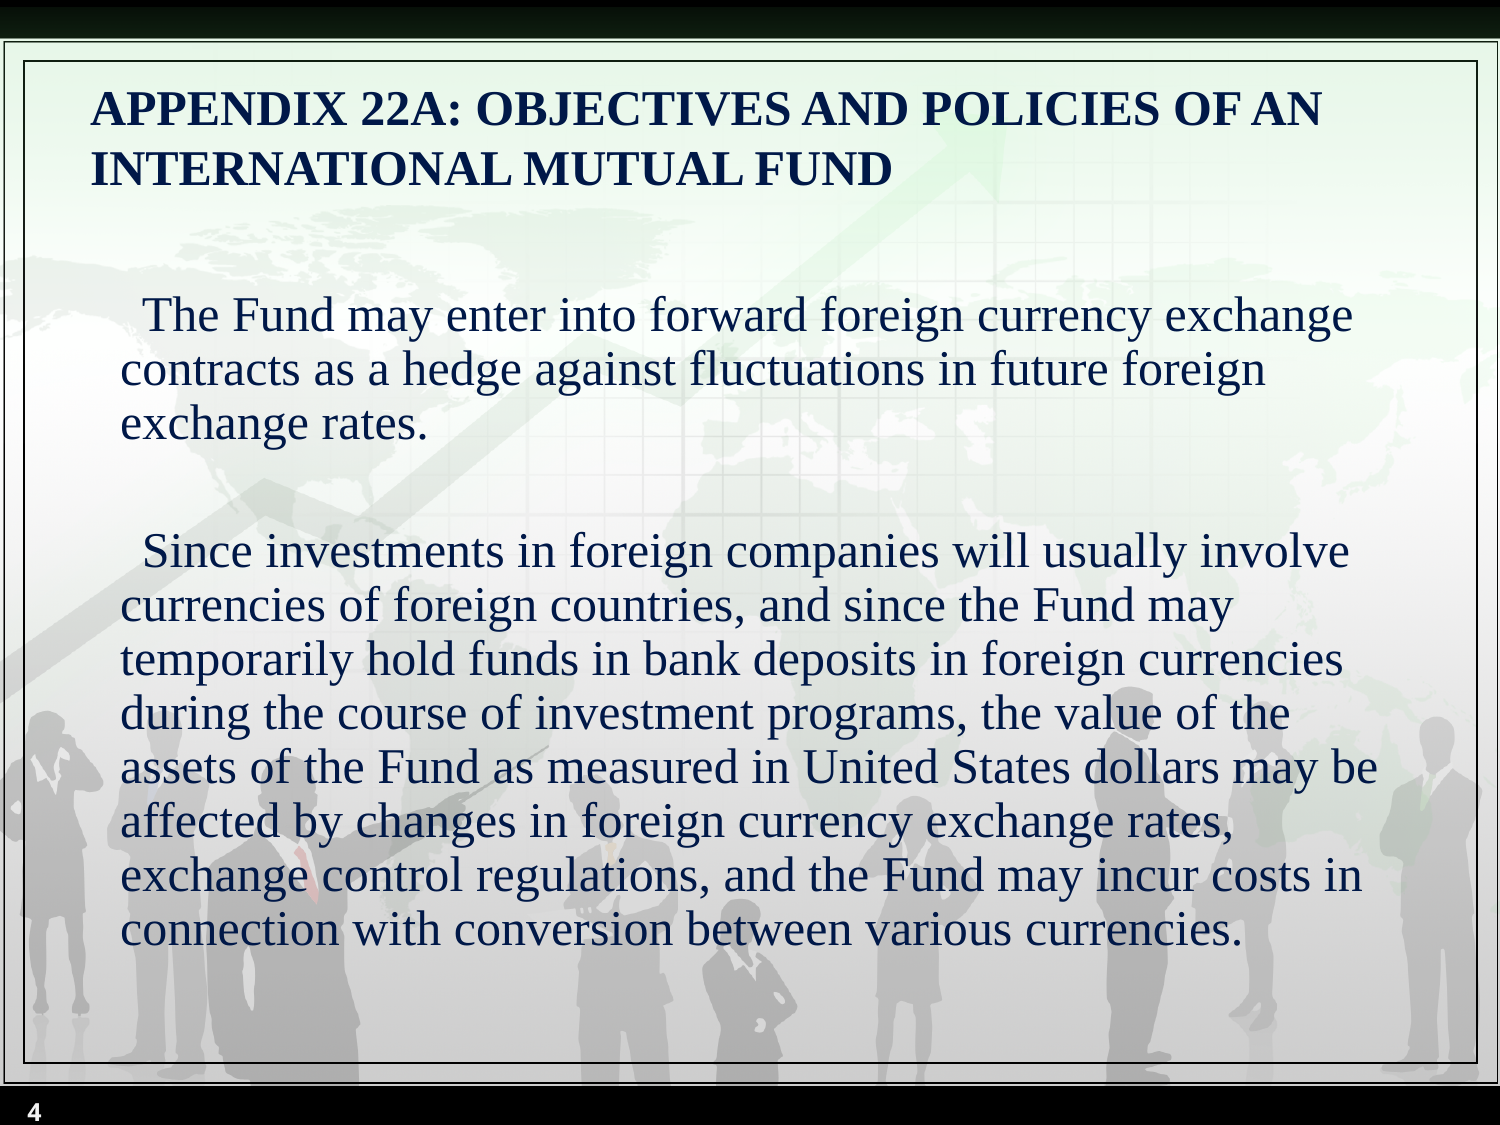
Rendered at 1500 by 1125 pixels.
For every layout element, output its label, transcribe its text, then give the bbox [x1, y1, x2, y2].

title APPENDIX 22A: OBJECTIVES AND POLICIES OF AN INTERNATIONAL MUTUAL FUND [75, 75, 1425, 197]
picture [0, 0, 1500, 1125]
slide_number 4 [12, 1088, 363, 1125]
list The Fund may enter into forward foreign currency exchange contracts as a hedge against fluctuations in future foreign exchange rates. Since investments in foreign companies will usually involve currencies of foreign countries, and since the Fund may temporarily hold funds in bank deposits in foreign currencies during the course of investment programs, the value of the assets of the Fund as measured in United States dollars may be affected by changes in foreign currency exchange rates, exchange control regulations, and the Fund may incur costs in connection with conversion between various currencies. [76, 208, 1427, 1071]
